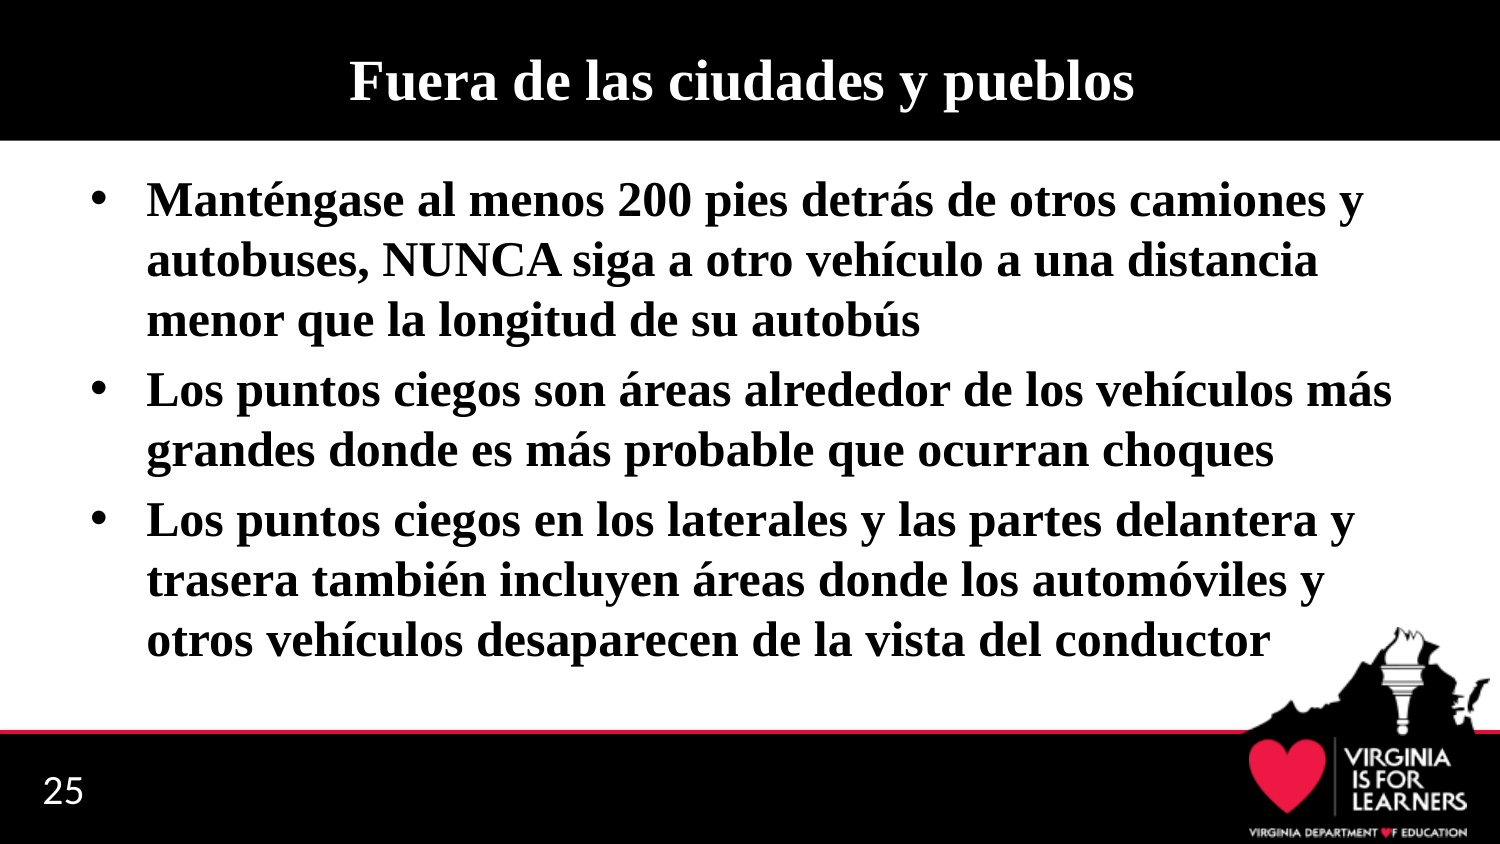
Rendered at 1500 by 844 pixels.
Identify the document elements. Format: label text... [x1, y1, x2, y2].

picture [1240, 627, 1490, 736]
title Fuera de las ciudades y pueblos [0, 0, 1500, 141]
picture [1249, 737, 1467, 838]
list Manténgase al menos 200 pies detrás de otros camiones y autobuses, NUNCA siga a otro vehículo a una distancia menor que la longitud de su autobús Los puntos ciegos son áreas alrededor de los vehículos más grandes donde es más probable que ocurran choques Los puntos ciegos en los laterales y las partes delantera y trasera también incluyen áreas donde los automóviles y otros vehículos desaparecen de la vista del conductor [75, 159, 1425, 710]
